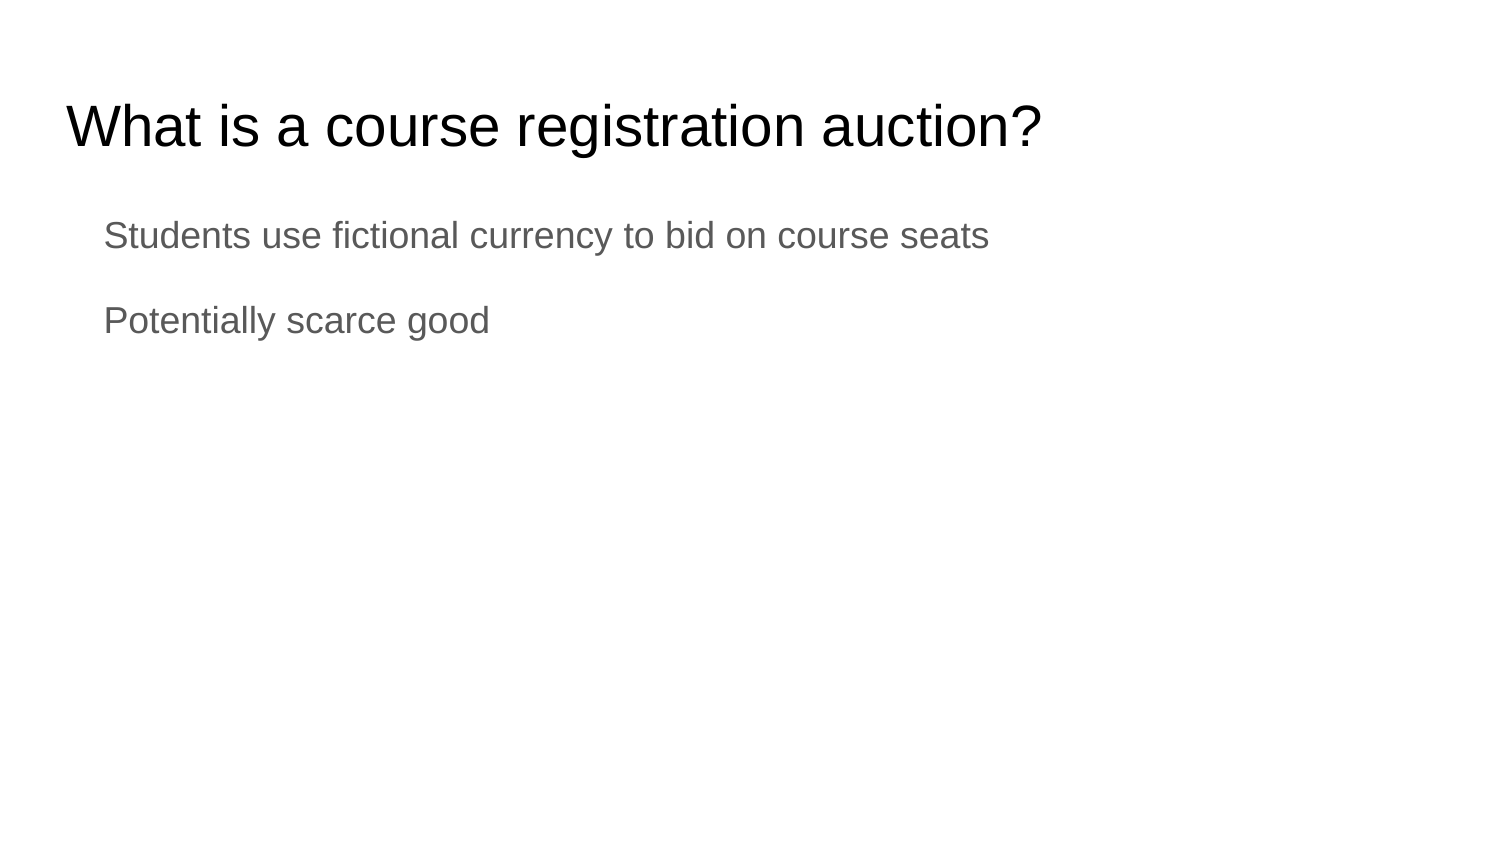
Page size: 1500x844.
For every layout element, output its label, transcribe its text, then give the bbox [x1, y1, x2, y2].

list Students use fictional currency to bid on course seats Potentially scarce good [51, 189, 1449, 750]
title What is a course registration auction? [51, 72, 1449, 167]
